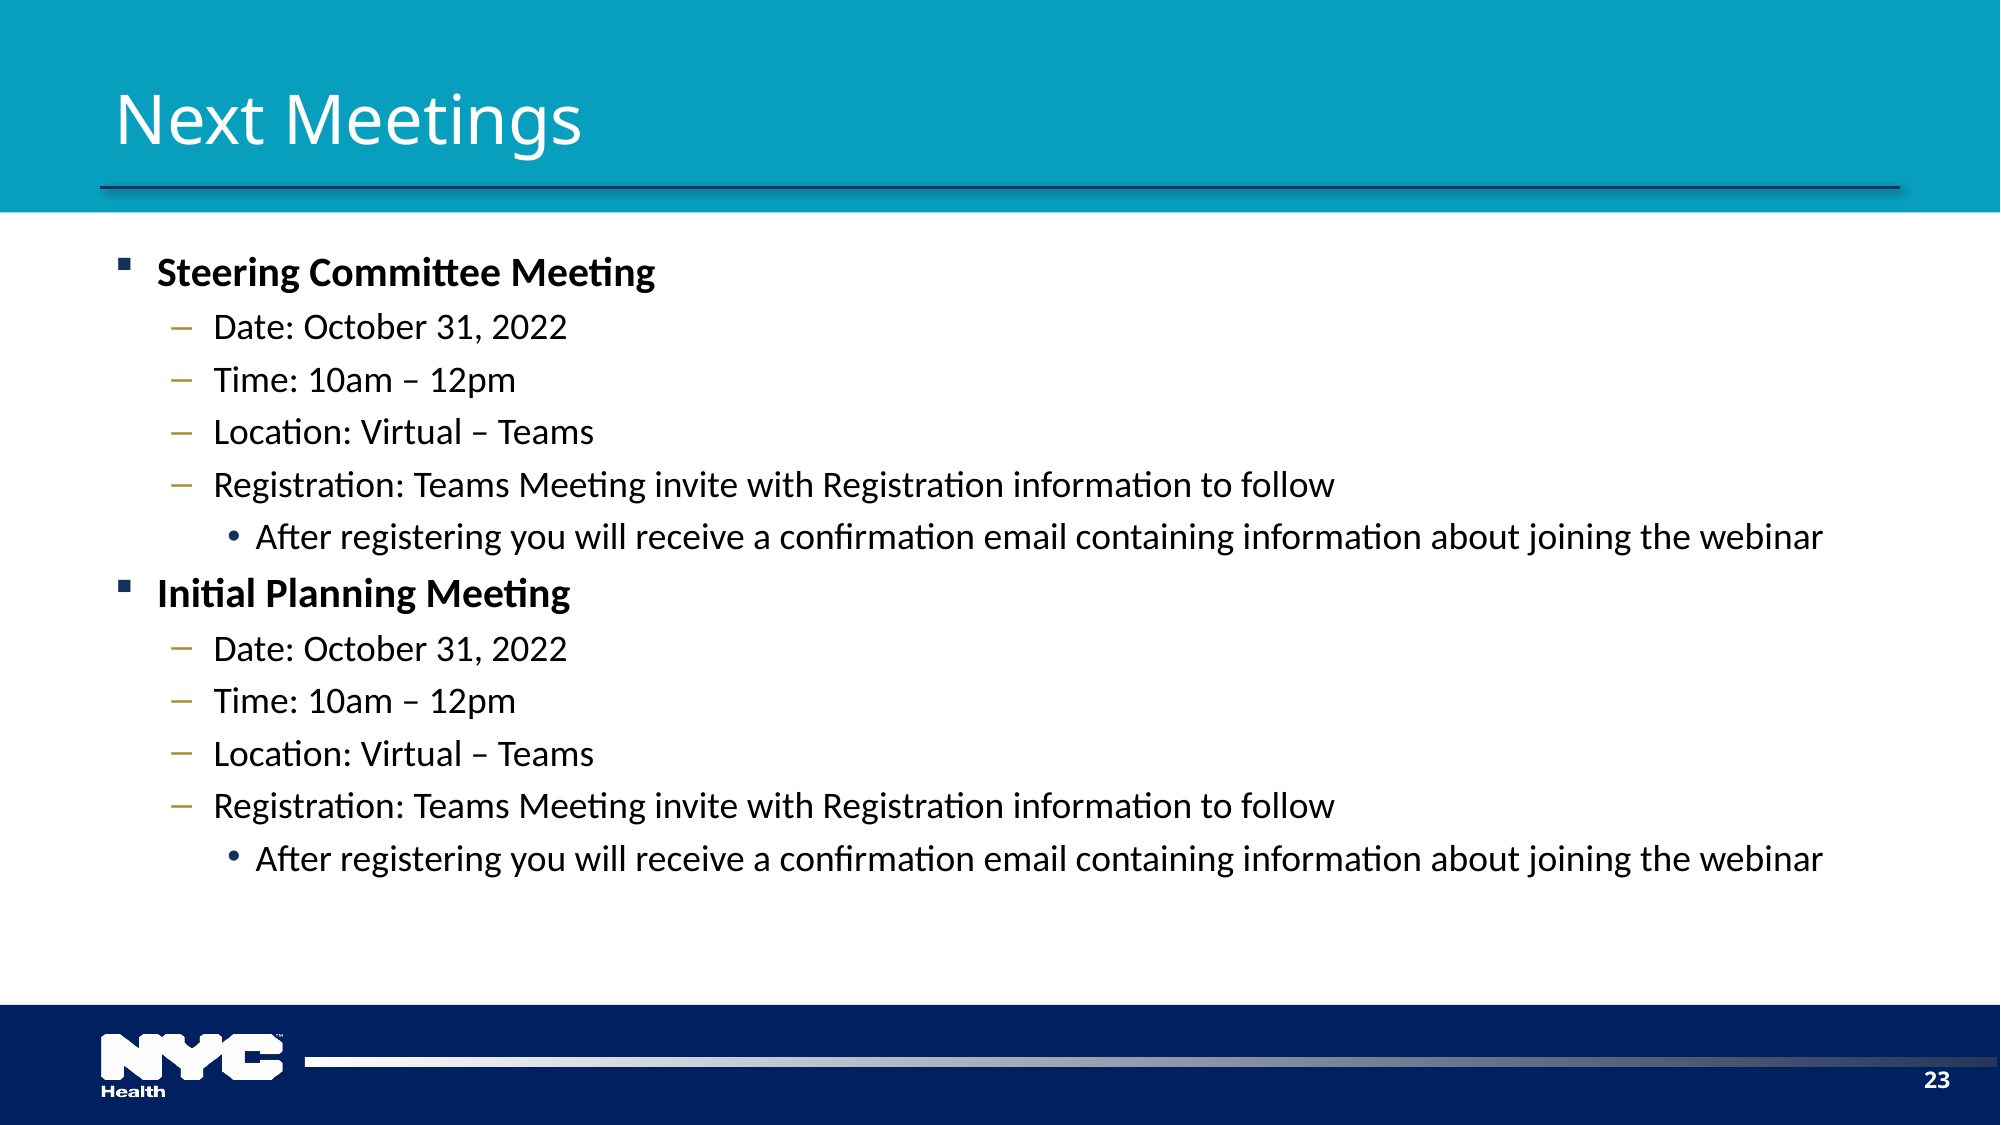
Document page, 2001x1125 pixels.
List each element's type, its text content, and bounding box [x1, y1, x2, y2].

slide_number 23 [1844, 1057, 1966, 1103]
list Steering Committee Meeting Date: October 31, 2022 Time: 10am – 12pm Location: Virtual – Teams Registration: Teams Meeting invite with Registration information to follow After registering you will receive a confirmation email containing information about joining the webinar Initial Planning Meeting Date: October 31, 2022 Time: 10am – 12pm Location: Virtual – Teams Registration: Teams Meeting invite with Registration information to follow After registering you will receive a confirmation email containing information about joining the webinar [99, 237, 1900, 988]
title Next Meetings [99, 45, 1900, 189]
picture [99, 1032, 285, 1099]
